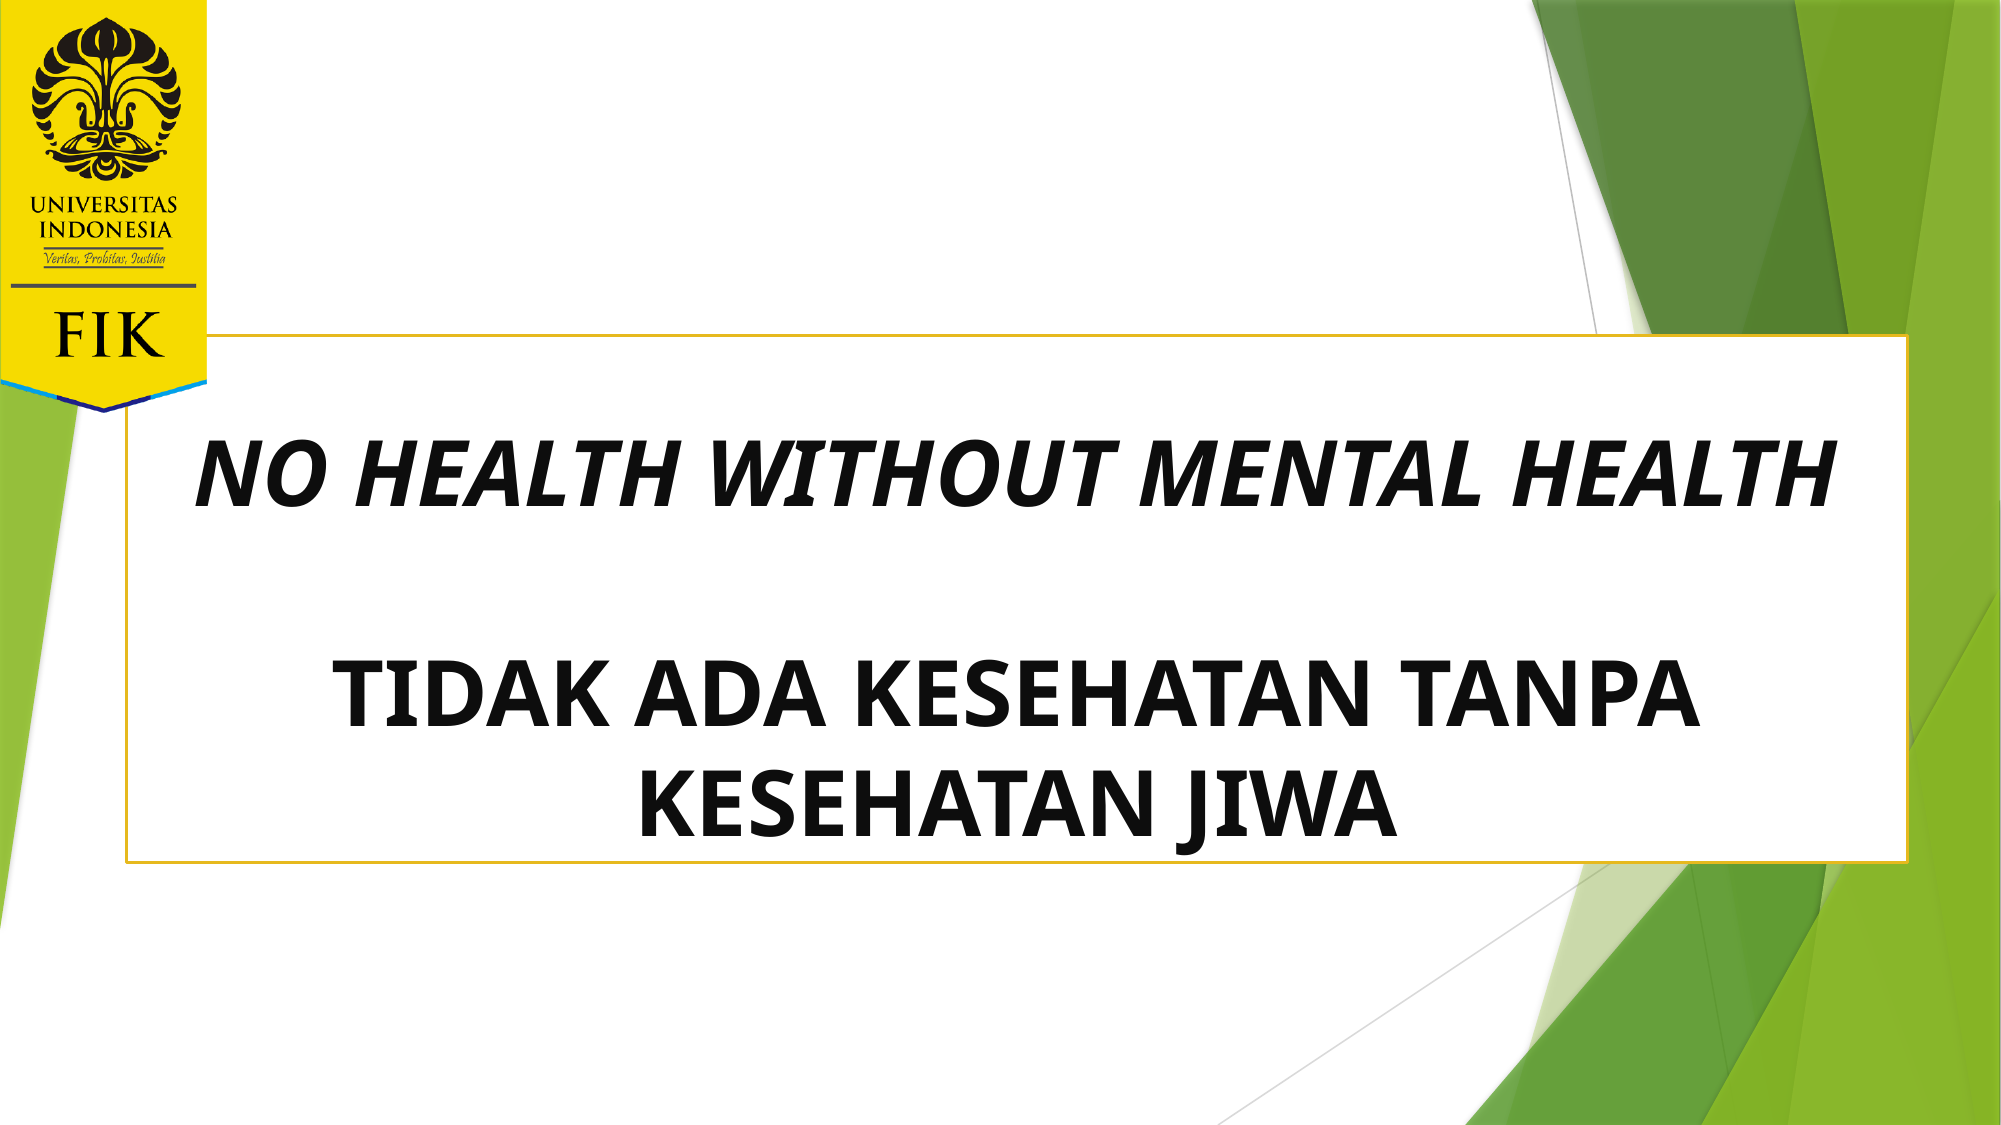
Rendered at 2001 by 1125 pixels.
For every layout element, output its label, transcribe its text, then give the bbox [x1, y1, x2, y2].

title NO HEALTH WITHOUT MENTAL HEALTH TIDAK ADA KESEHATAN TANPA KESEHATAN JIWA [125, 334, 1909, 864]
picture [0, 0, 208, 413]
